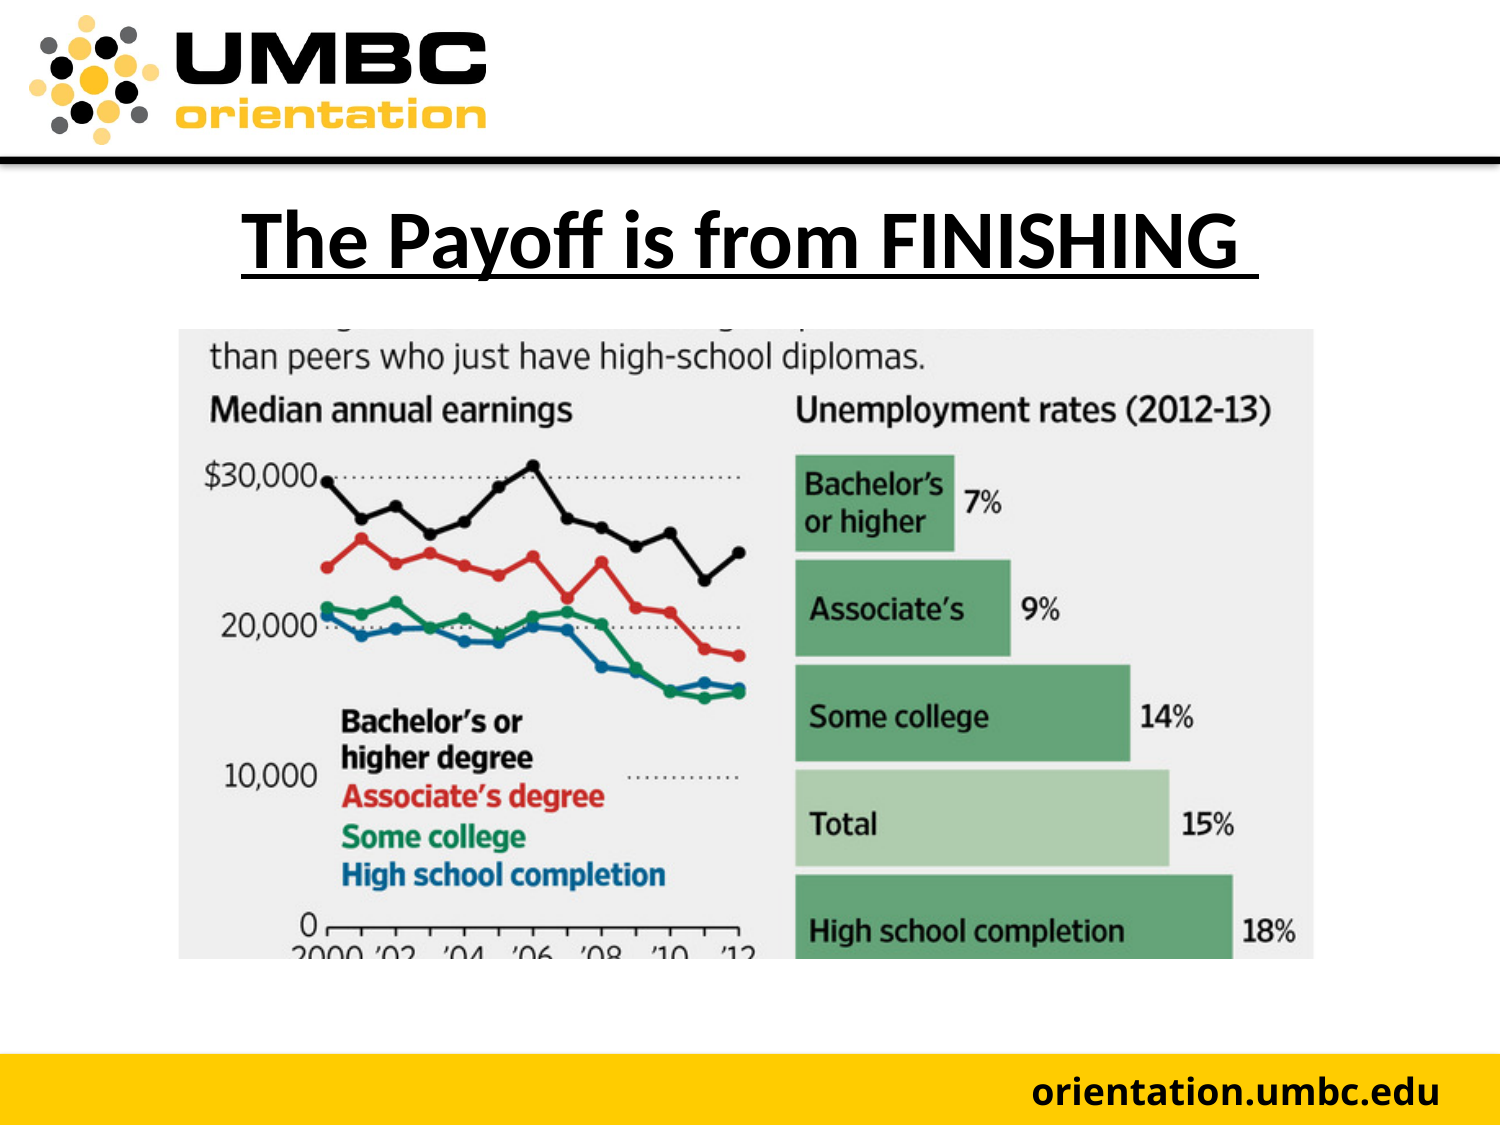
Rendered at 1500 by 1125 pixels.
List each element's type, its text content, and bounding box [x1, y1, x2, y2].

picture [178, 329, 1322, 959]
title The Payoff is from FINISHING [71, 195, 1428, 375]
text_box [0, 156, 1500, 165]
text_box [0, 1053, 1500, 1125]
text_box orientation.umbc.edu [1016, 1060, 1478, 1121]
picture [28, 14, 487, 145]
